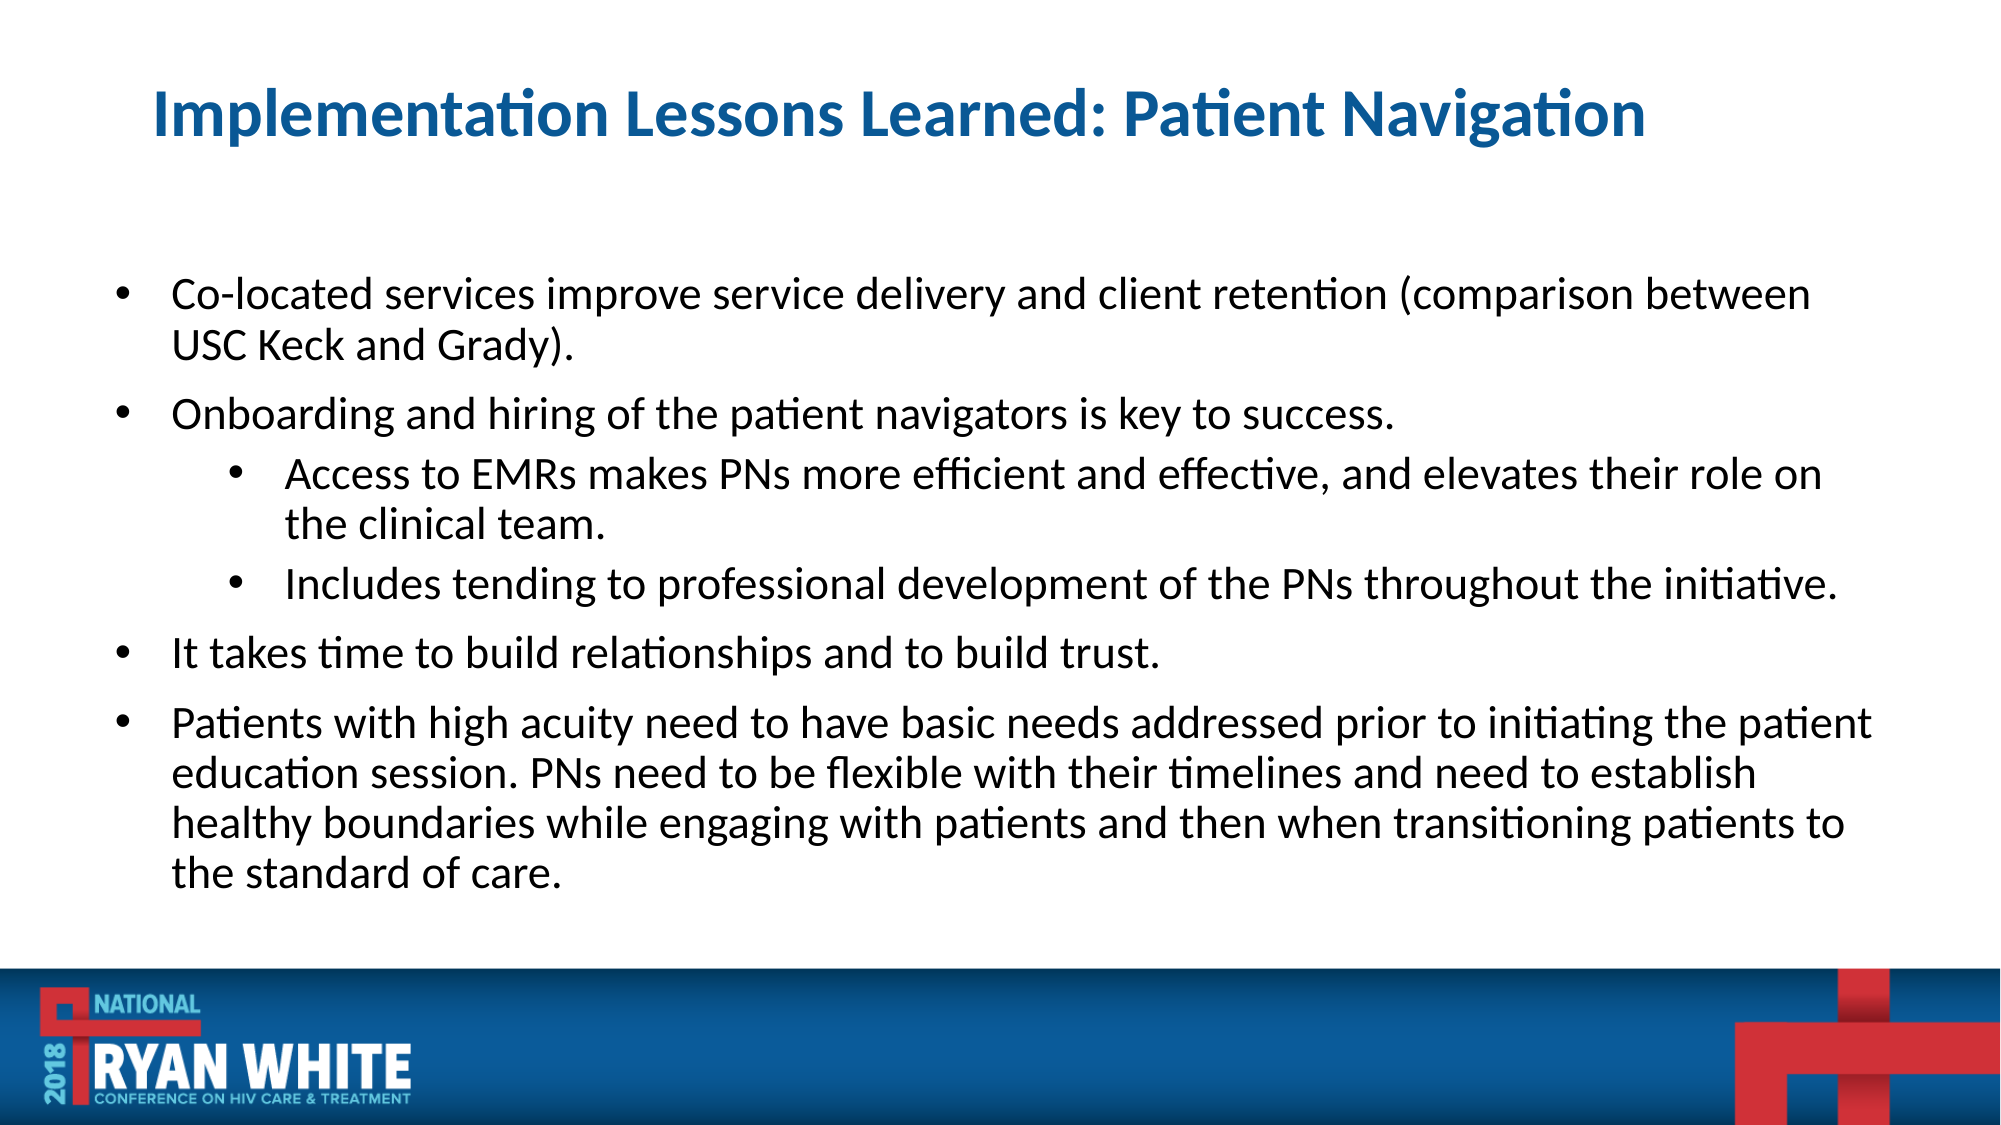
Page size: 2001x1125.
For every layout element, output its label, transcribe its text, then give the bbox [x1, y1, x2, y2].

title Implementation Lessons Learned: Patient Navigation [137, 46, 1863, 183]
picture [0, 0, 2001, 1125]
list Co-located services improve service delivery and client retention (comparison between USC Keck and Grady). Onboarding and hiring of the patient navigators is key to success. Access to EMRs makes PNs more efficient and effective, and elevates their role on the clinical team. Includes tending to professional development of the PNs throughout the initiative. It takes time to build relationships and to build trust. Patients with high acuity need to have basic needs addressed prior to initiating the patient education session. PNs need to be flexible with their timelines and need to establish healthy boundaries while engaging with patients and then when transitioning patients to the standard of care. [99, 262, 1900, 912]
